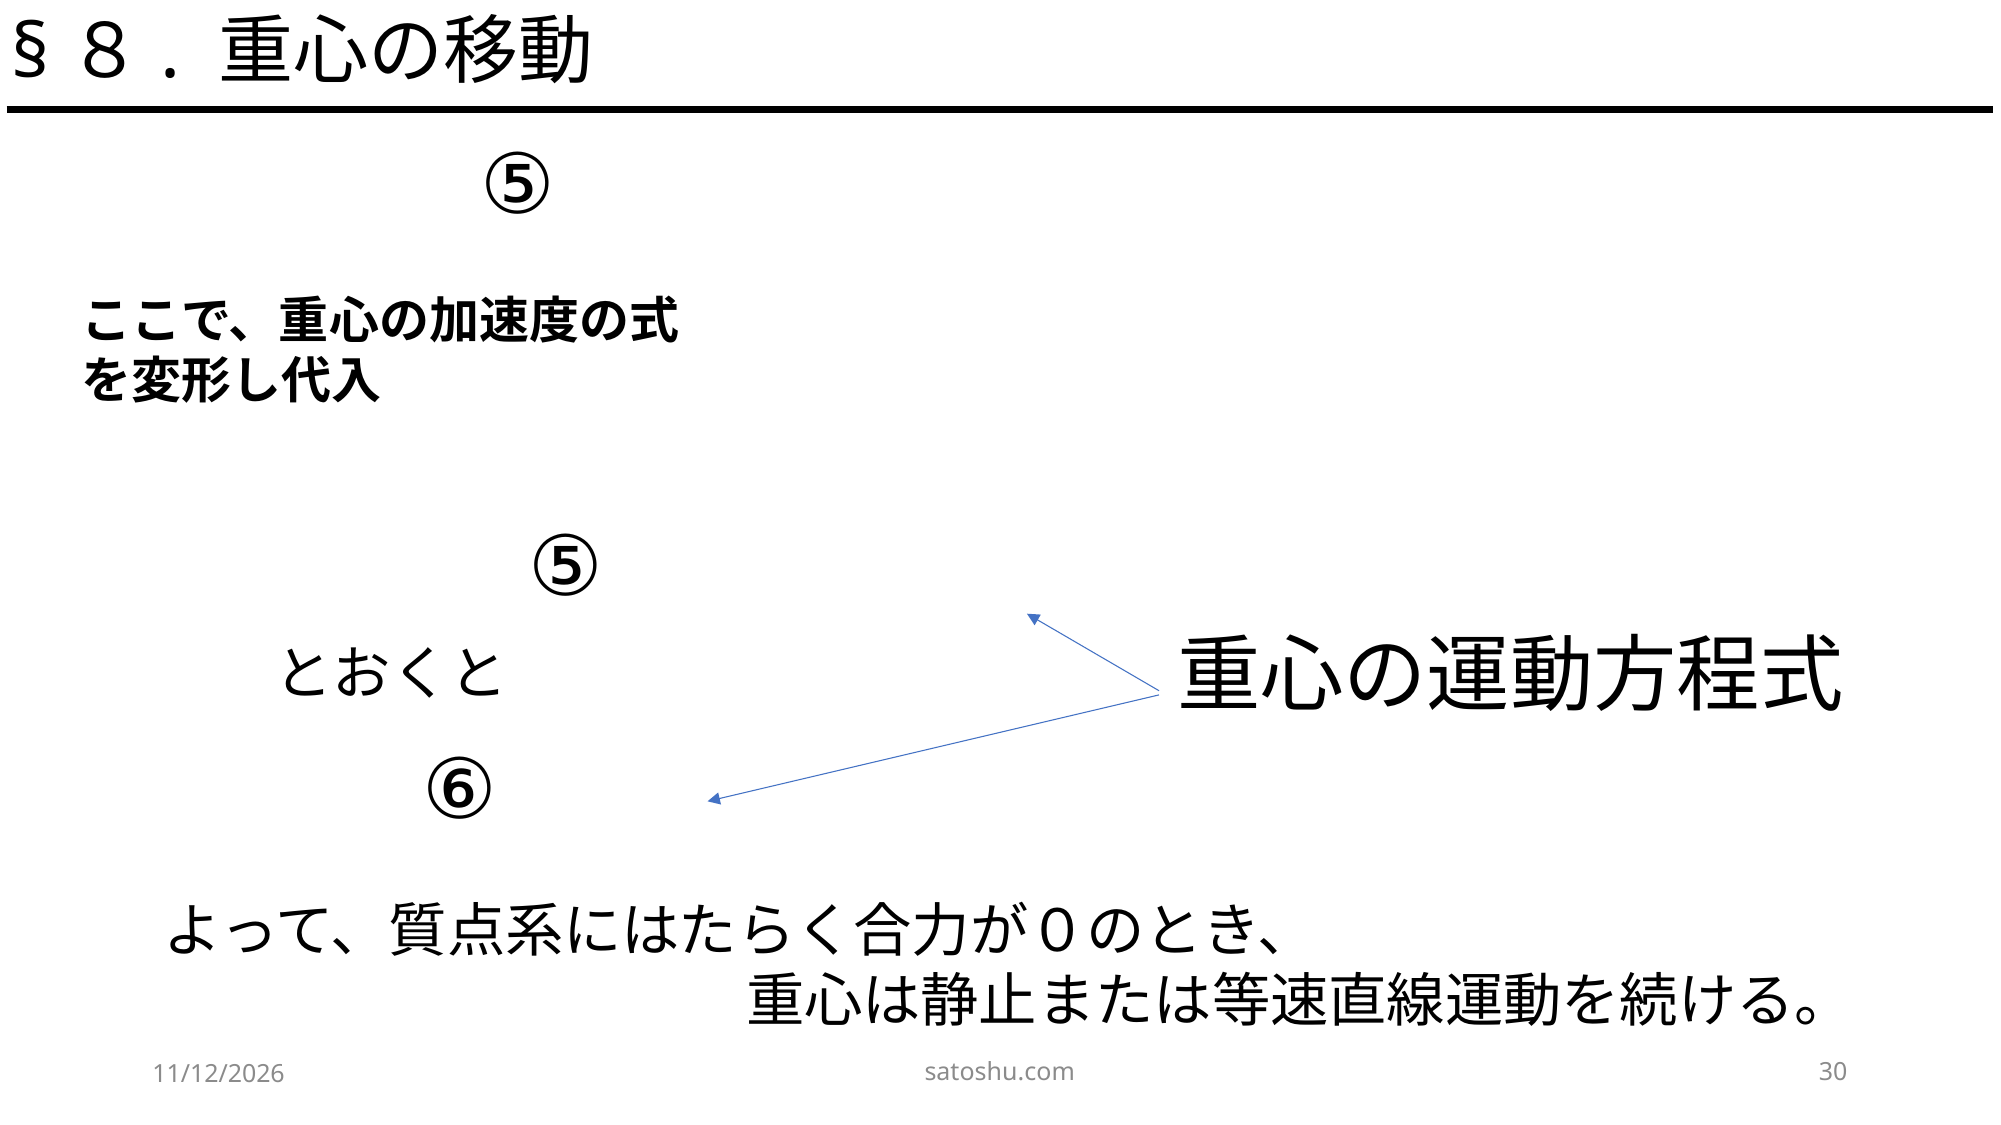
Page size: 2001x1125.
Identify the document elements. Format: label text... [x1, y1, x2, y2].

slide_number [137, 1044, 588, 1105]
text_box 重心の運動方程式 [1162, 613, 1859, 729]
footer satoshu.com [662, 1042, 1338, 1103]
text_box §８. 重心の移動 [0, 0, 2000, 107]
slide_number 30 [1412, 1042, 1863, 1103]
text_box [707, 694, 1160, 802]
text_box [1026, 613, 1159, 691]
